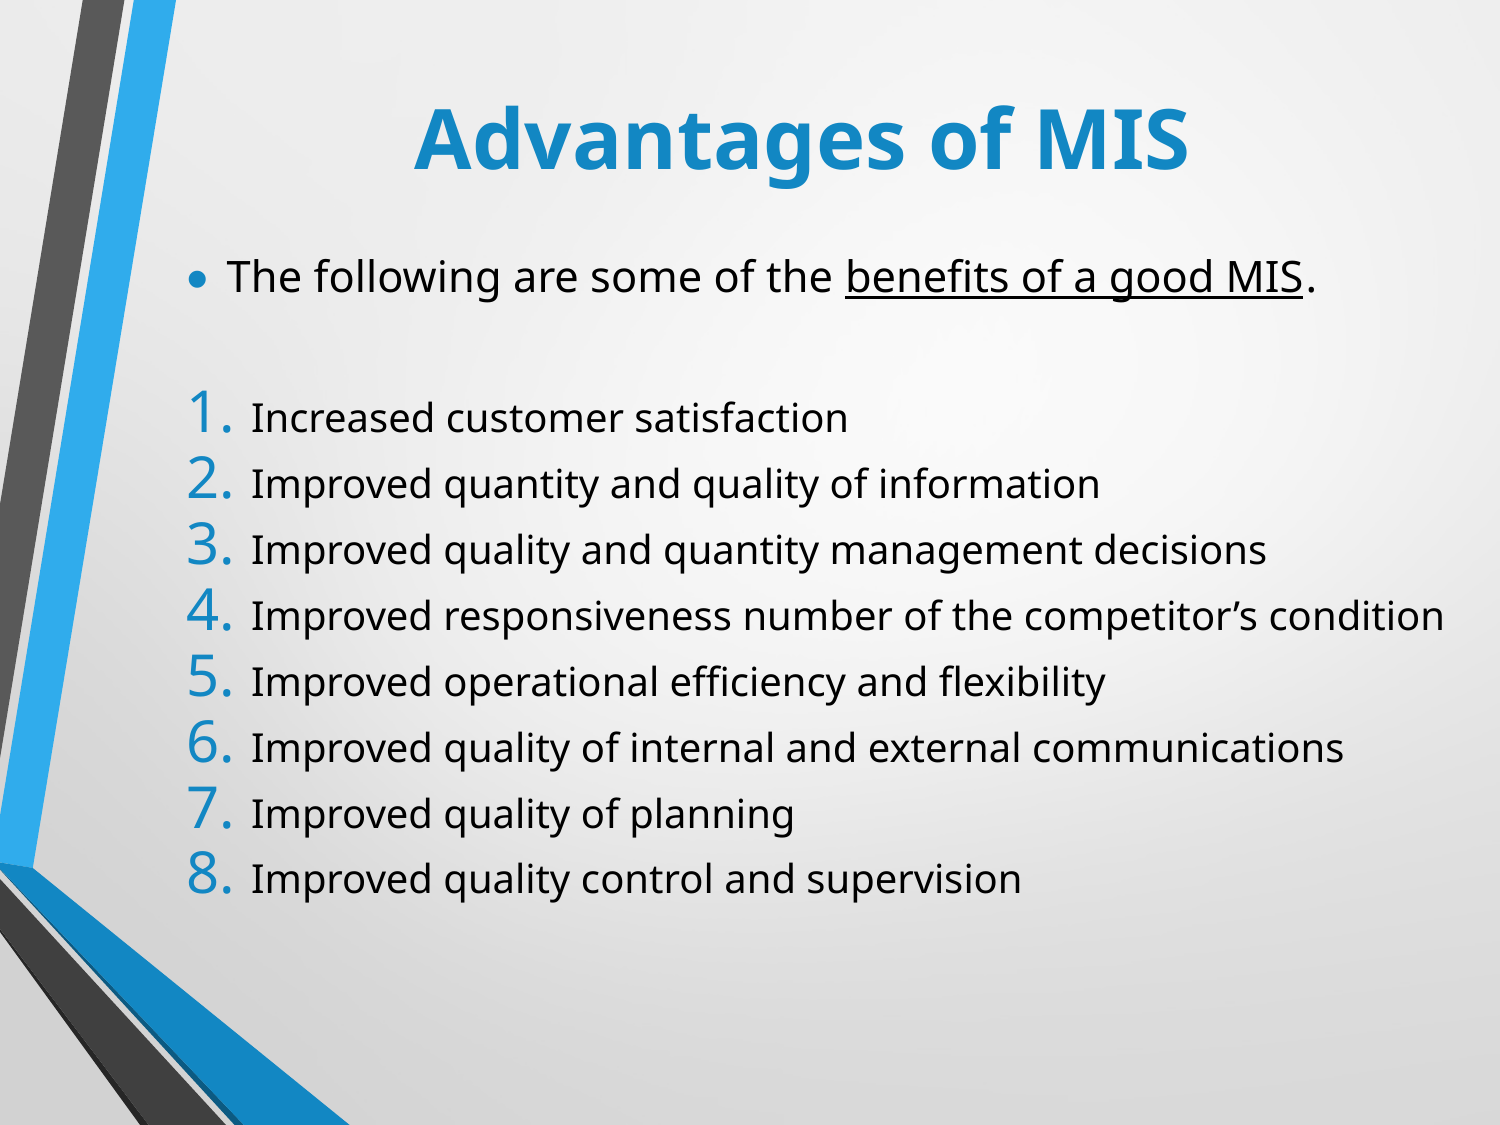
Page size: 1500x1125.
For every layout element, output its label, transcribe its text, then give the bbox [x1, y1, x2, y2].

list The following are some of the benefits of a good MIS. Increased customer satisfaction Improved quantity and quality of information Improved quality and quantity management decisions Improved responsiveness number of the competitor’s condition Improved operational efficiency and flexibility Improved quality of internal and external communications Improved quality of planning Improved quality control and supervision [171, 242, 1471, 953]
title Advantages of MIS [301, 42, 1306, 231]
